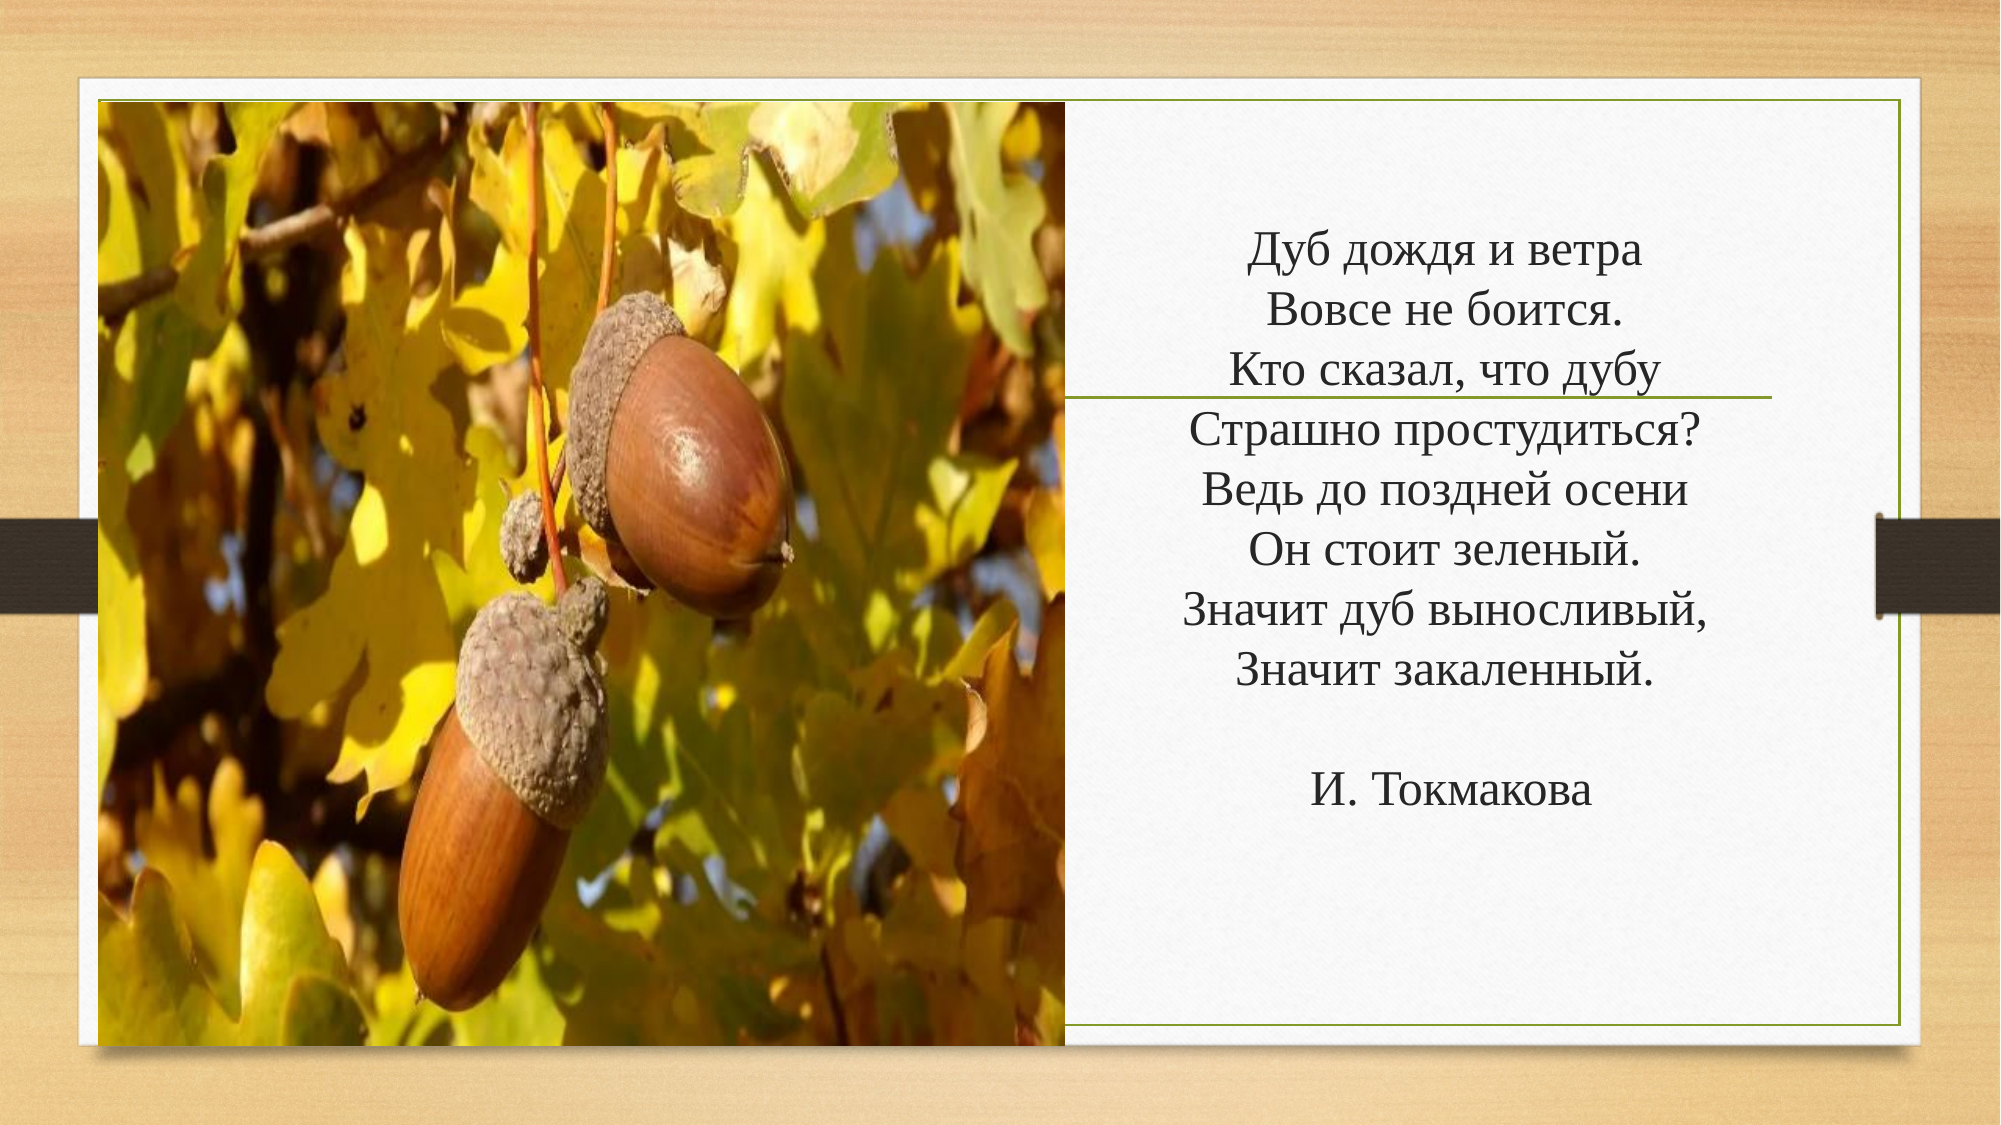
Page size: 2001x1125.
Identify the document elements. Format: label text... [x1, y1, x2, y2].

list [98, 102, 1066, 1047]
title Дуб дождя и ветра Вовсе не боится. Кто сказал, что дубу Страшно простудиться? Ведь до поздней осени Он стоит зеленый. Значит дуб выносливый, Значит закаленный. И. Токмакова [1098, 142, 1792, 890]
picture [0, 0, 2001, 1125]
